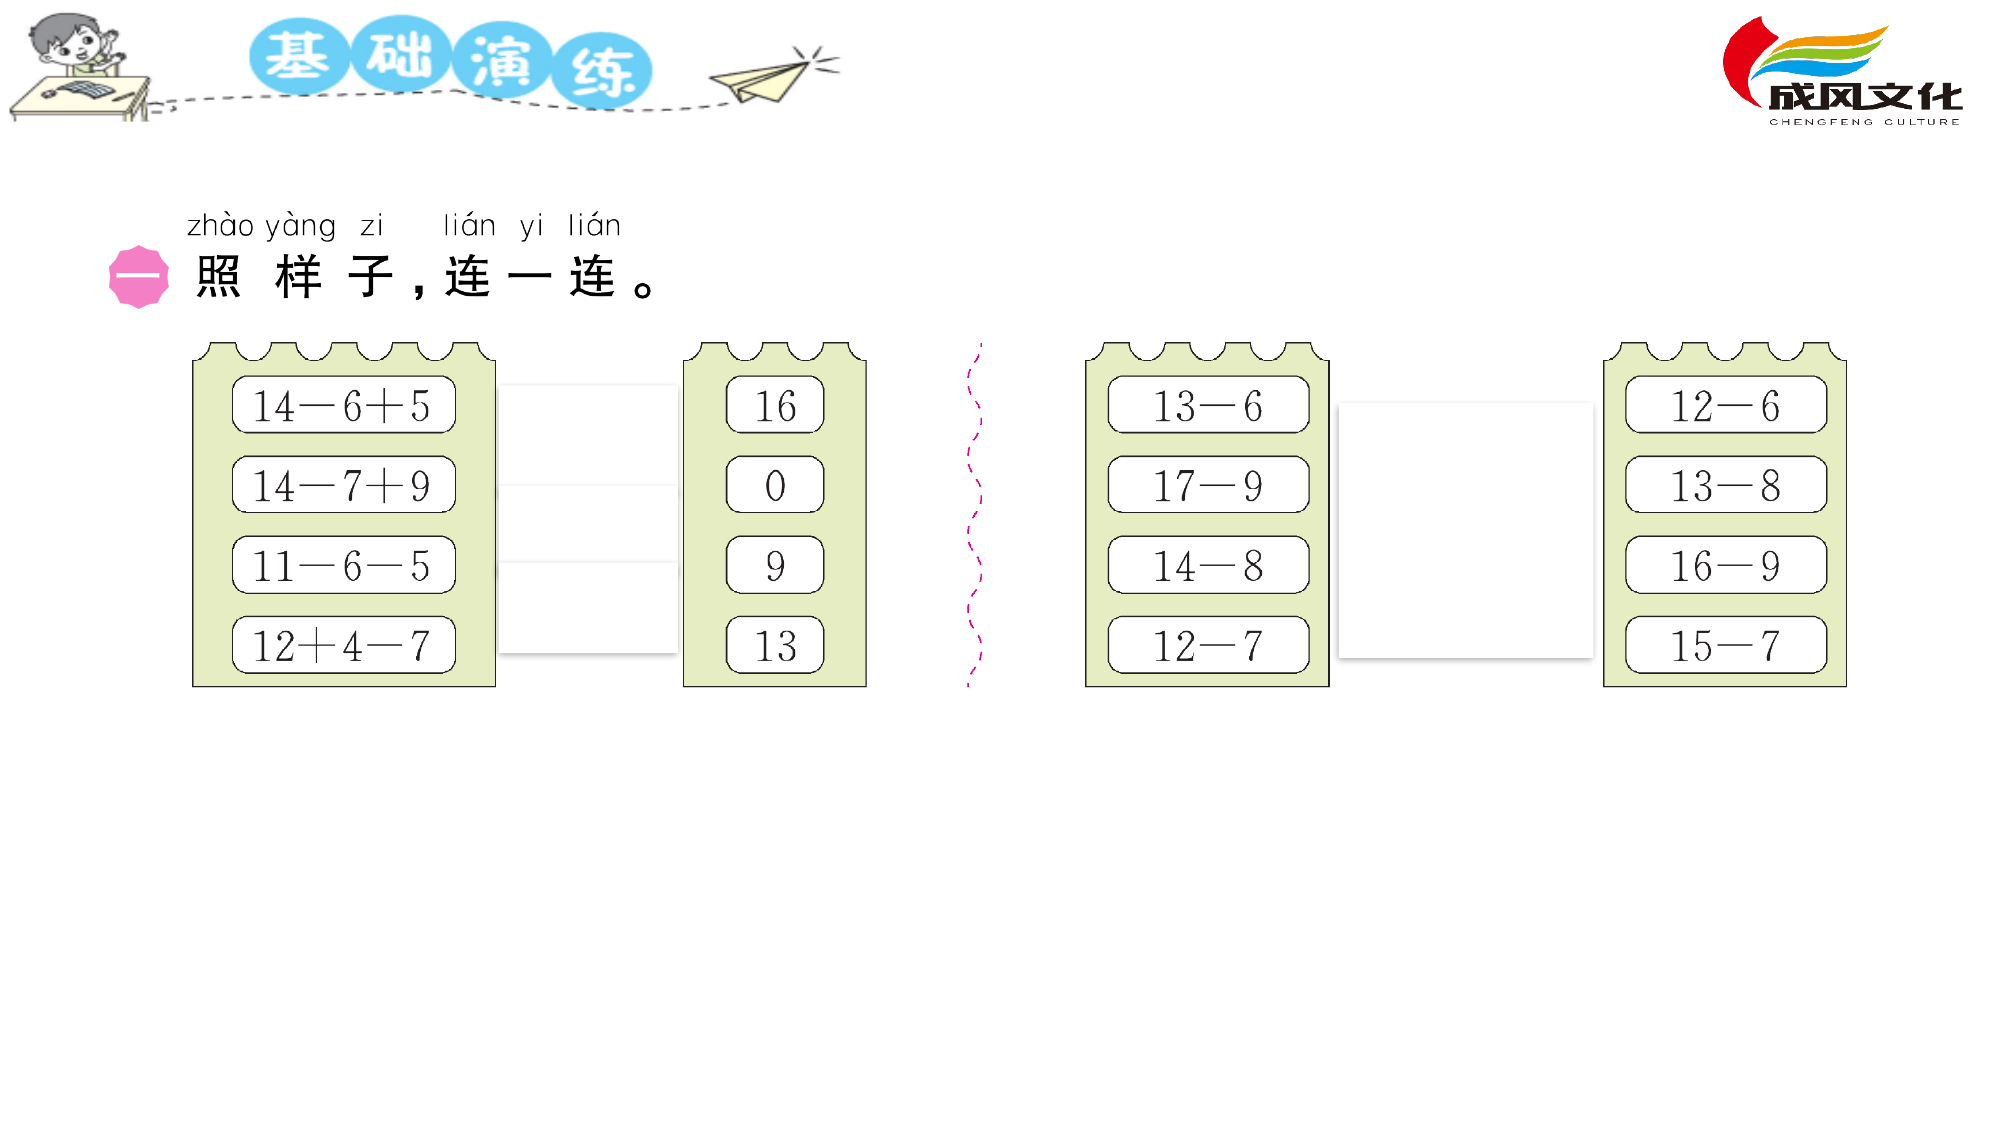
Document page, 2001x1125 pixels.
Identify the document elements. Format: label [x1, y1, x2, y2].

picture [1708, 0, 1986, 136]
picture [2, 4, 855, 133]
picture [104, 196, 1995, 696]
